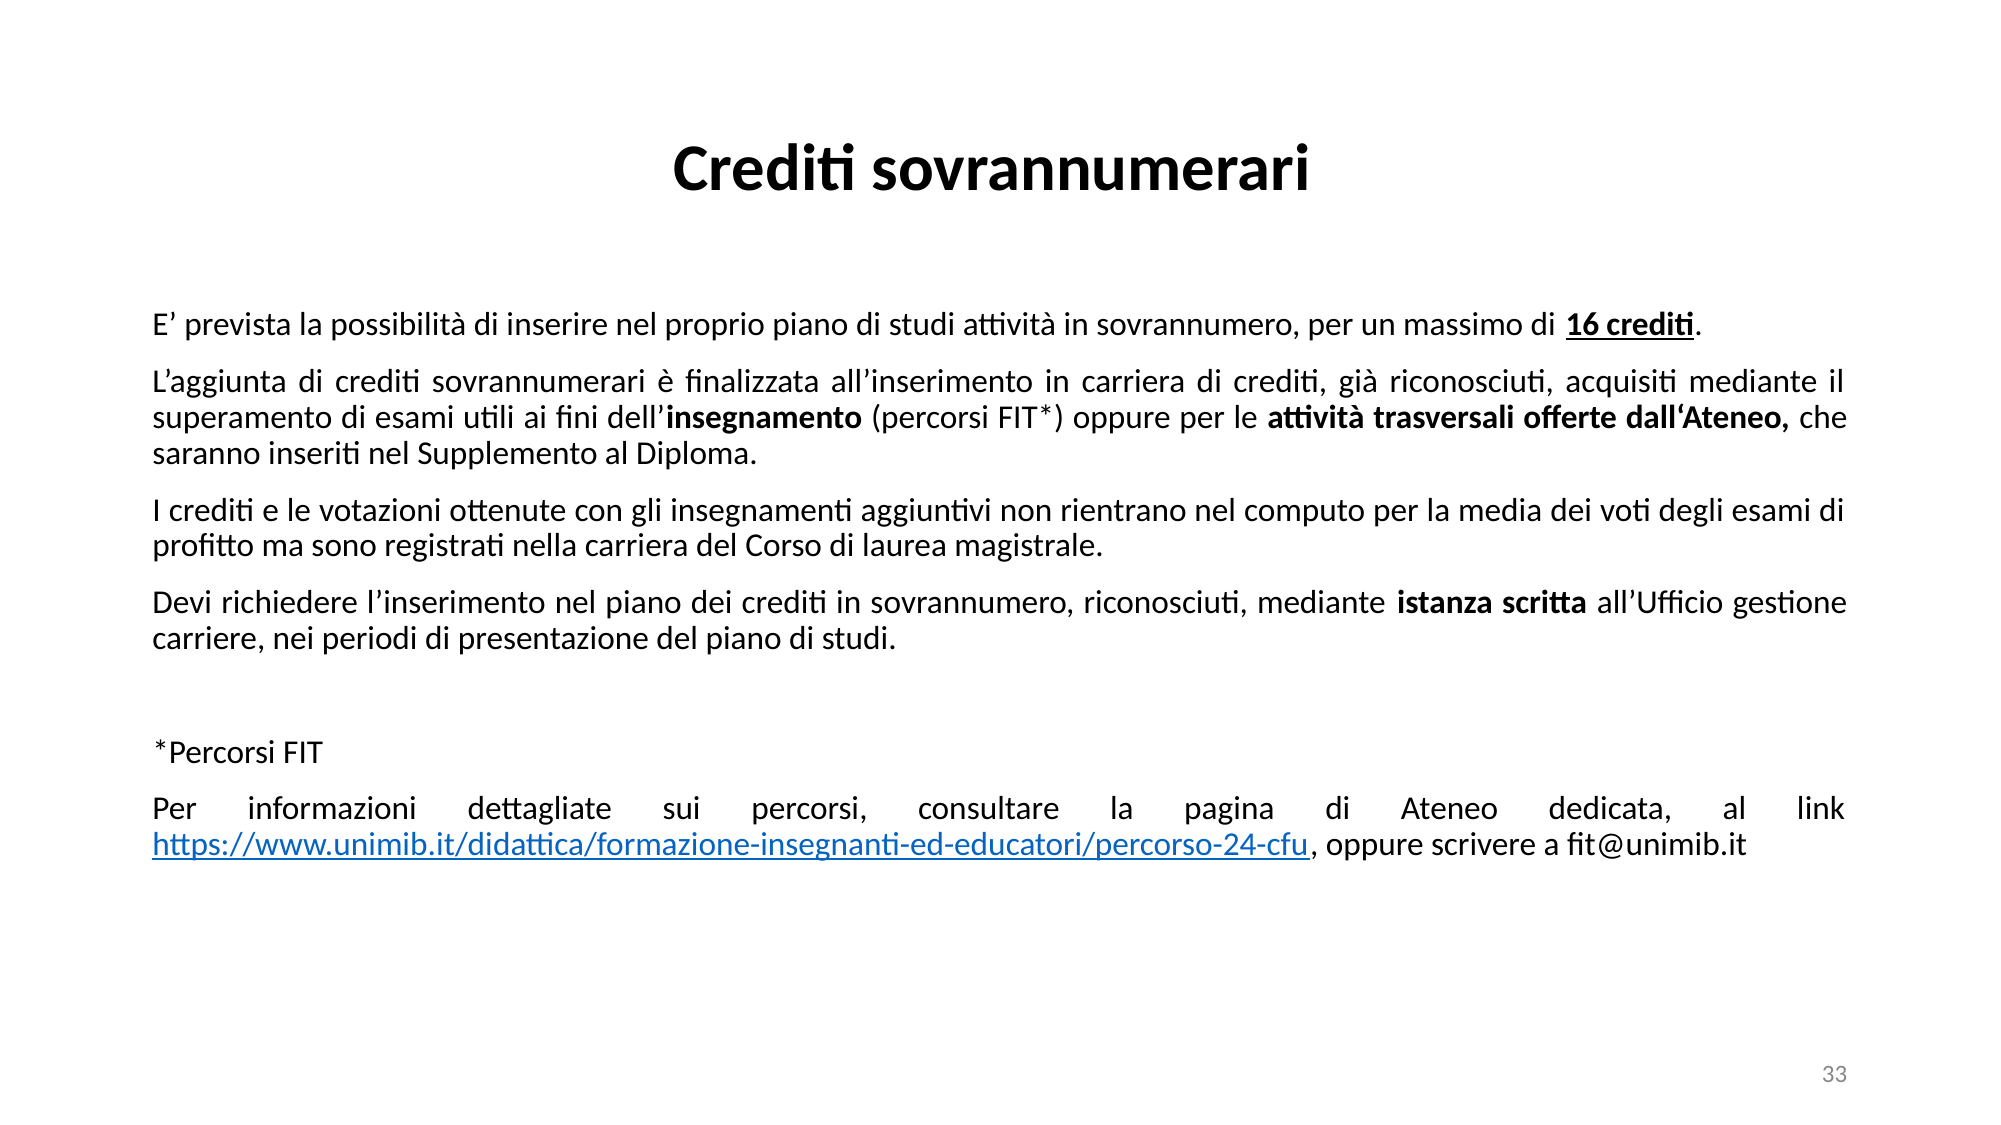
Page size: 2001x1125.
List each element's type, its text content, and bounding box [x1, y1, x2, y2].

list E’ prevista la possibilità di inserire nel proprio piano di studi attività in sovrannumero, per un massimo di 16 crediti. L’aggiunta di crediti sovrannumerari è finalizzata all’inserimento in carriera di crediti, già riconosciuti, acquisiti mediante il superamento di esami utili ai fini dell’insegnamento (percorsi FIT*) oppure per le attività trasversali offerte dall‘Ateneo, che saranno inseriti nel Supplemento al Diploma. I crediti e le votazioni ottenute con gli insegnamenti aggiuntivi non rientrano nel computo per la media dei voti degli esami di profitto ma sono registrati nella carriera del Corso di laurea magistrale. Devi richiedere l’inserimento nel piano dei crediti in sovrannumero, riconosciuti, mediante istanza scritta all’Ufficio gestione carriere, nei periodi di presentazione del piano di studi. *Percorsi FIT Per informazioni dettagliate sui percorsi, consultare la pagina di Ateneo dedicata, al link https://www.unimib.it/didattica/formazione-insegnanti-ed-educatori/percorso-24-cfu, oppure scrivere a fit@unimib.it [137, 299, 1863, 1014]
slide_number ‹#› [1412, 1042, 1863, 1103]
title Crediti sovrannumerari [137, 59, 1863, 278]
